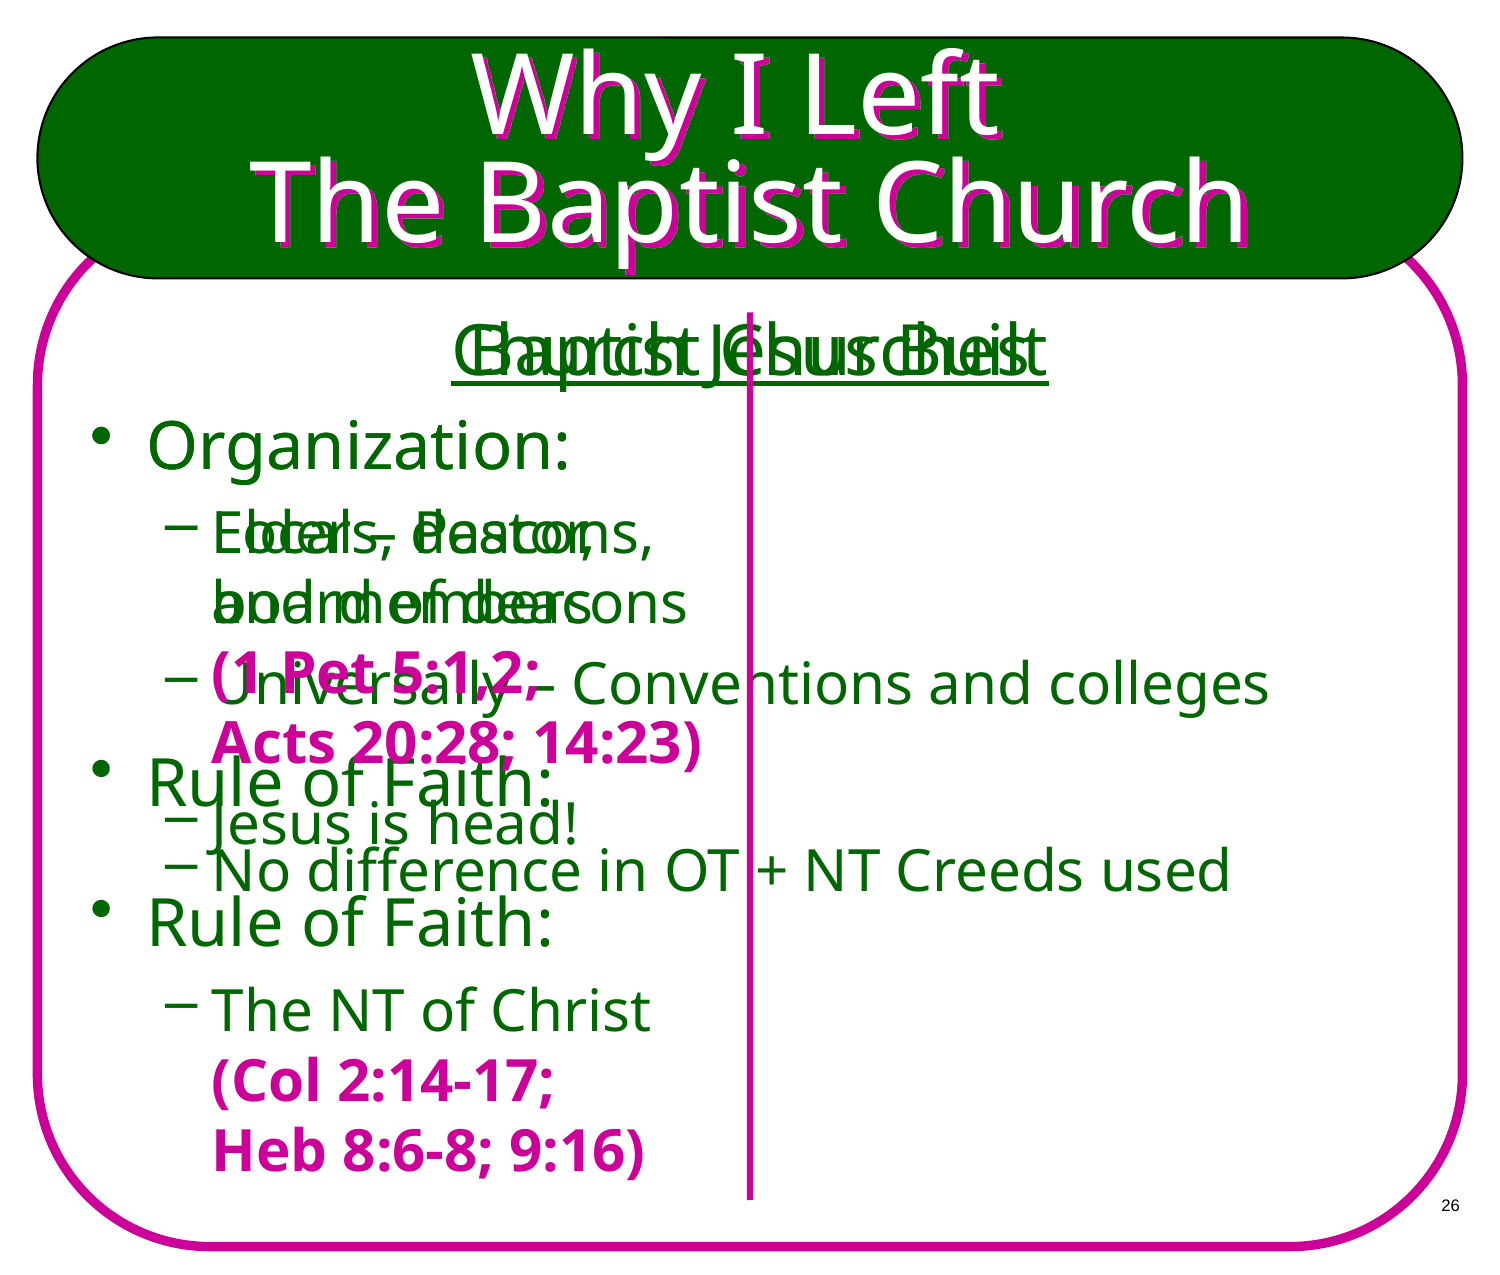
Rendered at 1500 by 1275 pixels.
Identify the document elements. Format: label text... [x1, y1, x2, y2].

list Church Jesus Built Organization: Elders, deacons, and members (1 Pet 5:1,2; Acts 20:28; 14:23) Jesus is head! Rule of Faith: The NT of Christ (Col 2:14-17; Heb 8:6-8; 9:16) [75, 297, 1425, 1238]
slide_number 26 [1387, 1187, 1475, 1248]
title Why I Left The Baptist Church [75, 37, 1425, 275]
